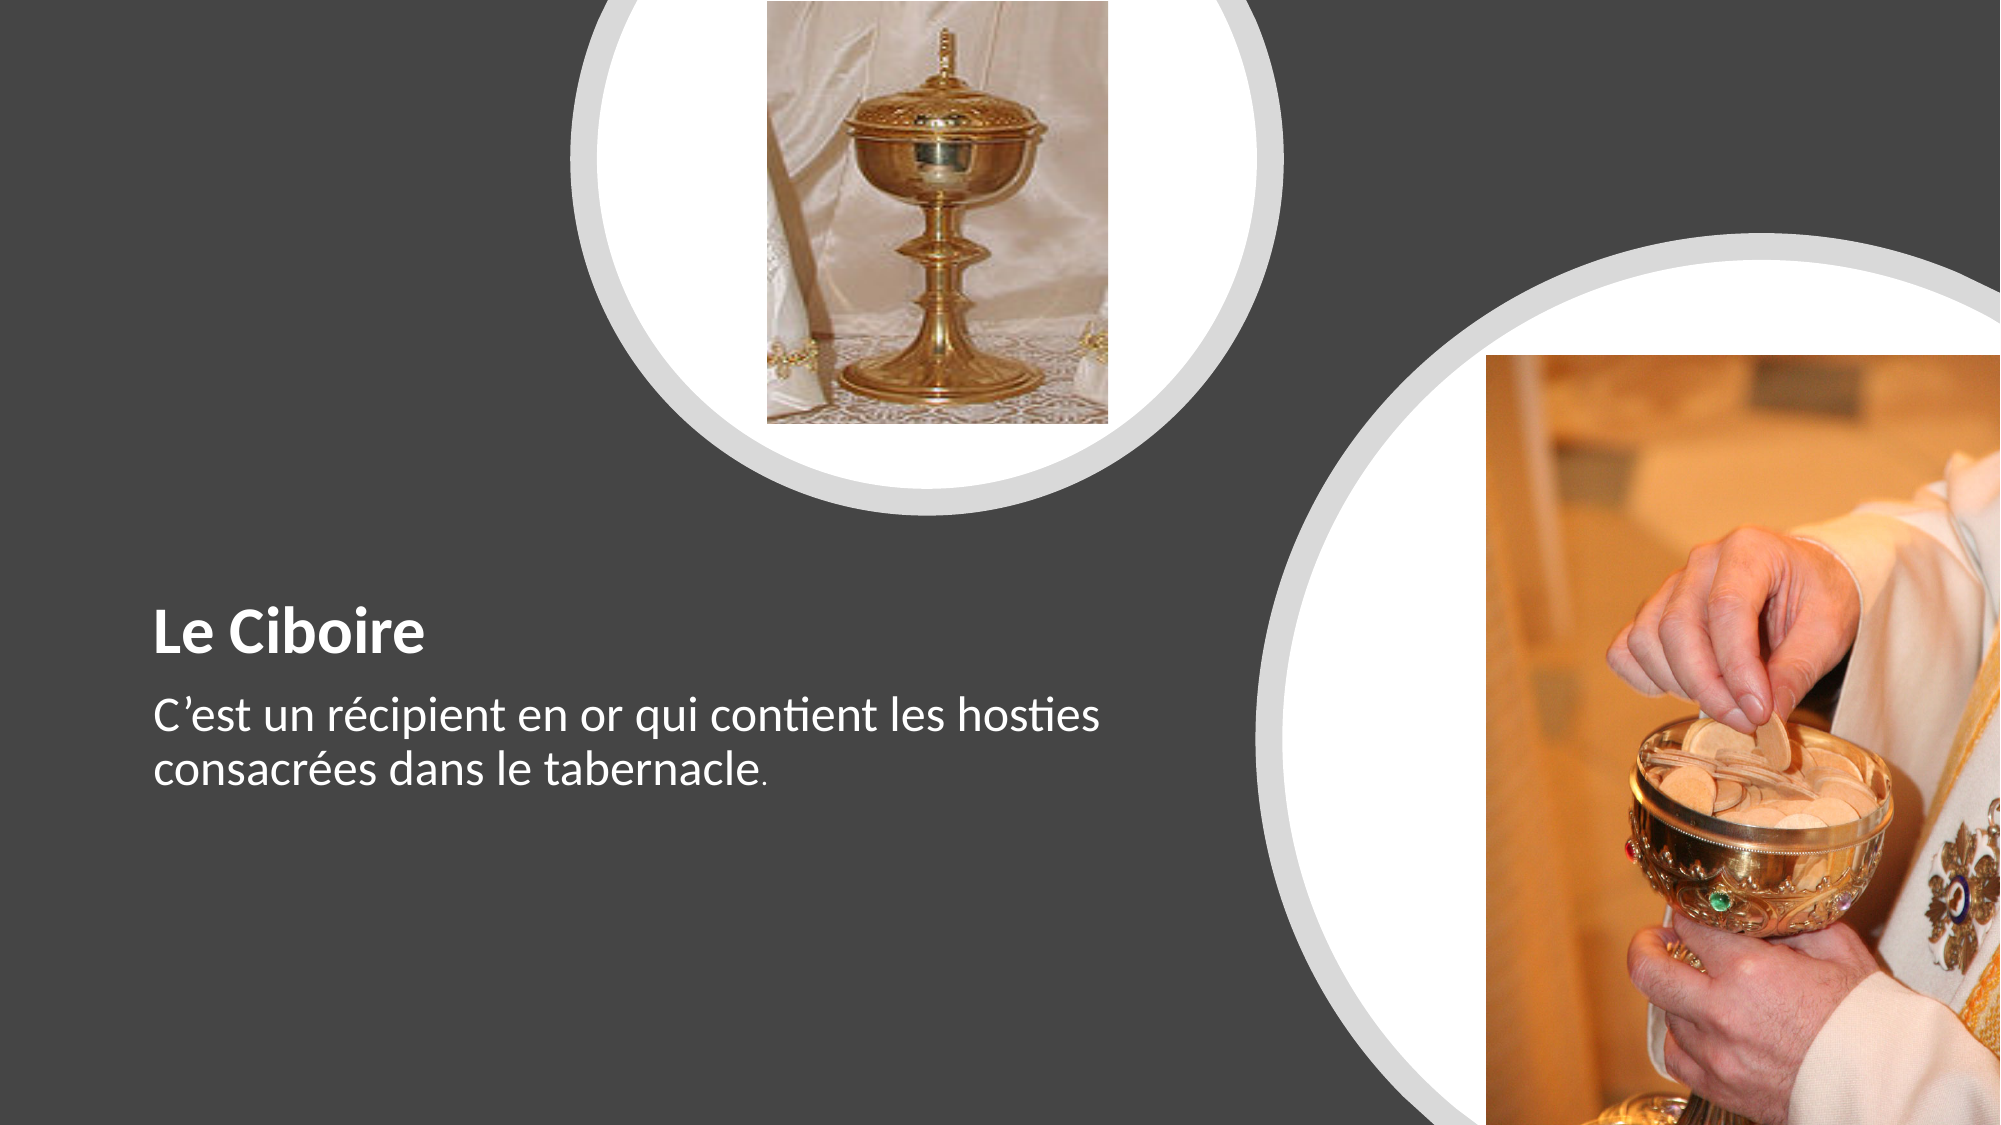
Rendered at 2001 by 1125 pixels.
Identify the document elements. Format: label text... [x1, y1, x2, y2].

text_box [1281, 258, 2000, 1125]
subtitle Le Ciboire C’est un récipient en or qui contient les hosties consacrées dans le tabernacle. [138, 539, 1192, 804]
picture [766, 0, 1109, 424]
text_box [595, 0, 1258, 490]
picture [1486, 355, 2000, 1125]
text_box [1254, 232, 2000, 1125]
text_box [569, 0, 1285, 517]
